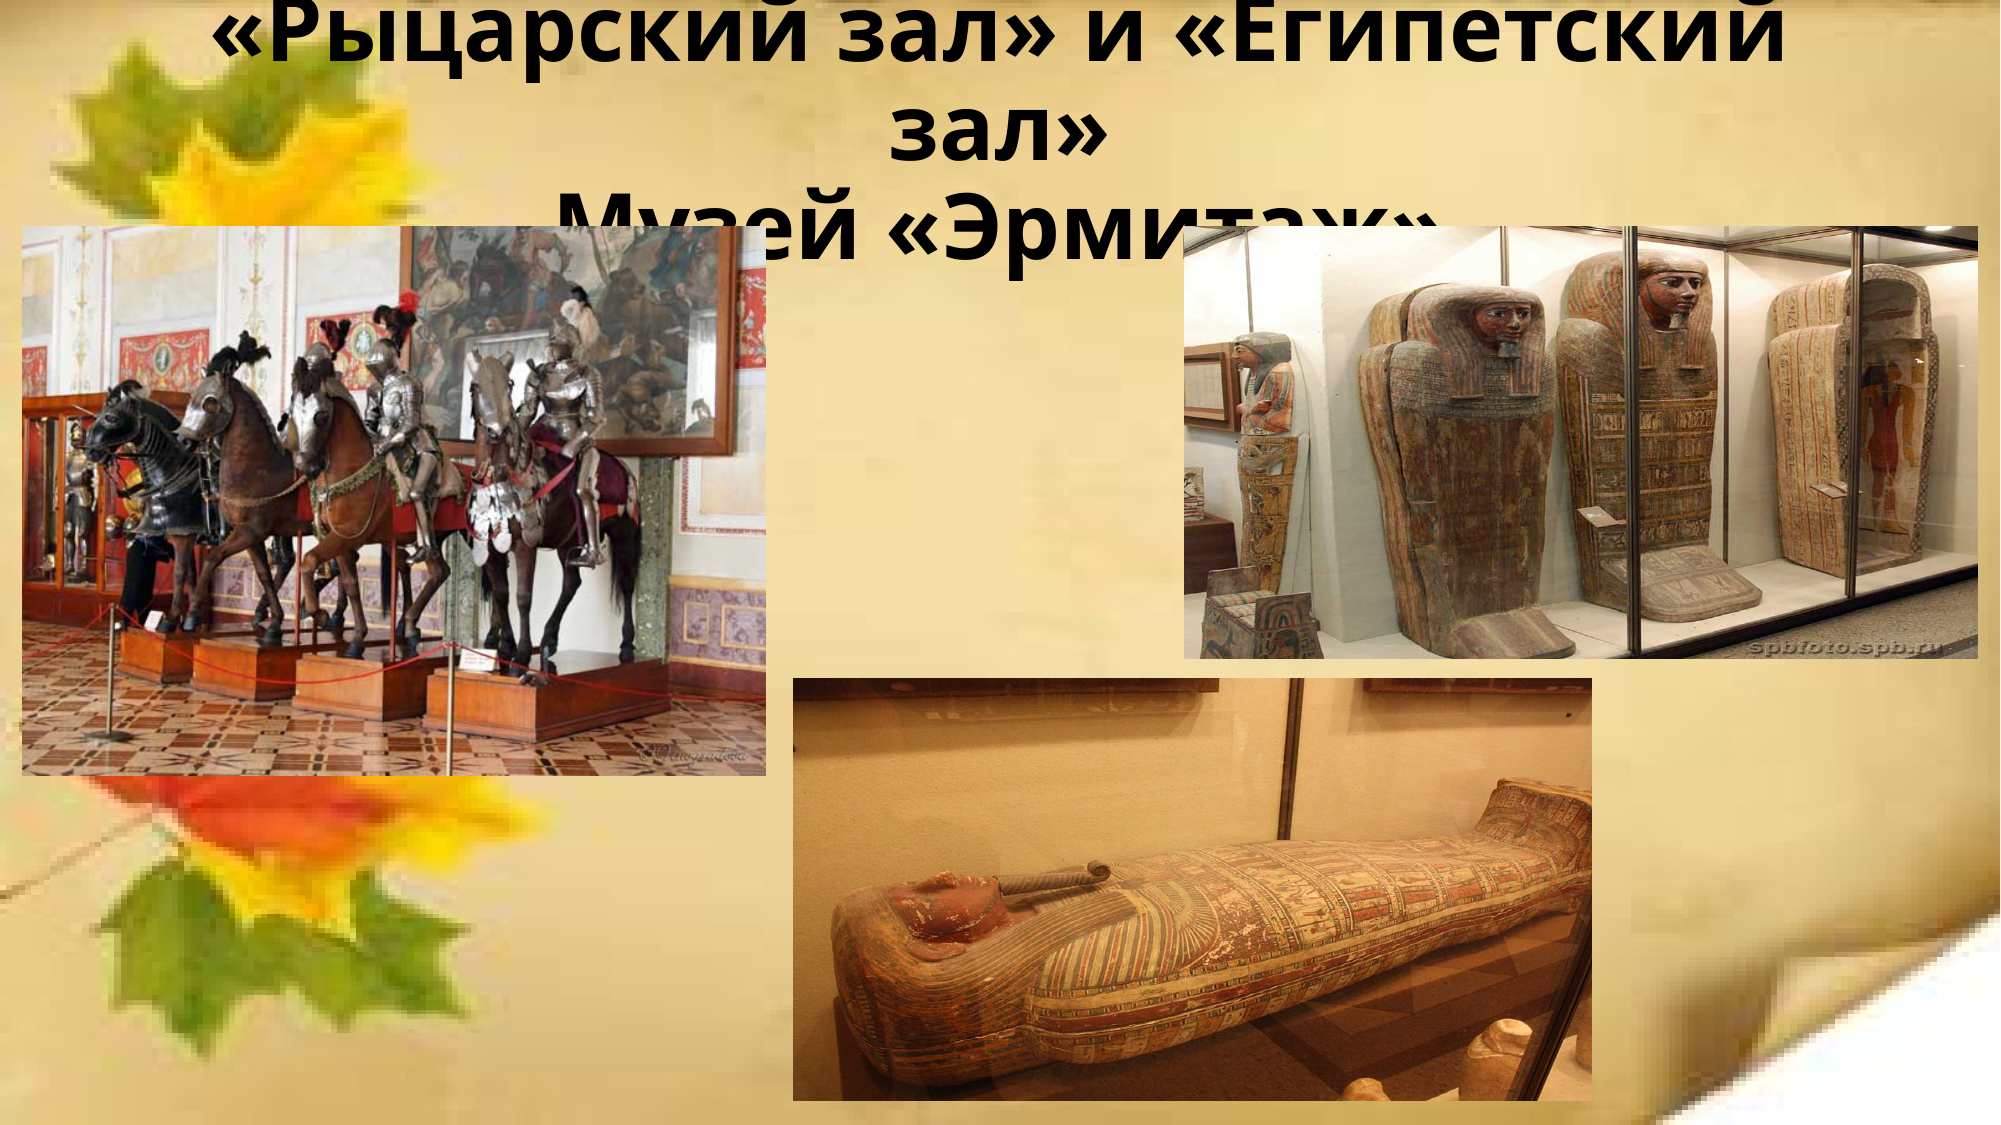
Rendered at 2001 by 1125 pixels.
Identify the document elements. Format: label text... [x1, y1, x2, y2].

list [793, 678, 1592, 1101]
picture [0, 0, 2001, 1125]
title «Рыцарский зал» и «Египетский зал» Музей «Эрмитаж» [137, 13, 1863, 249]
